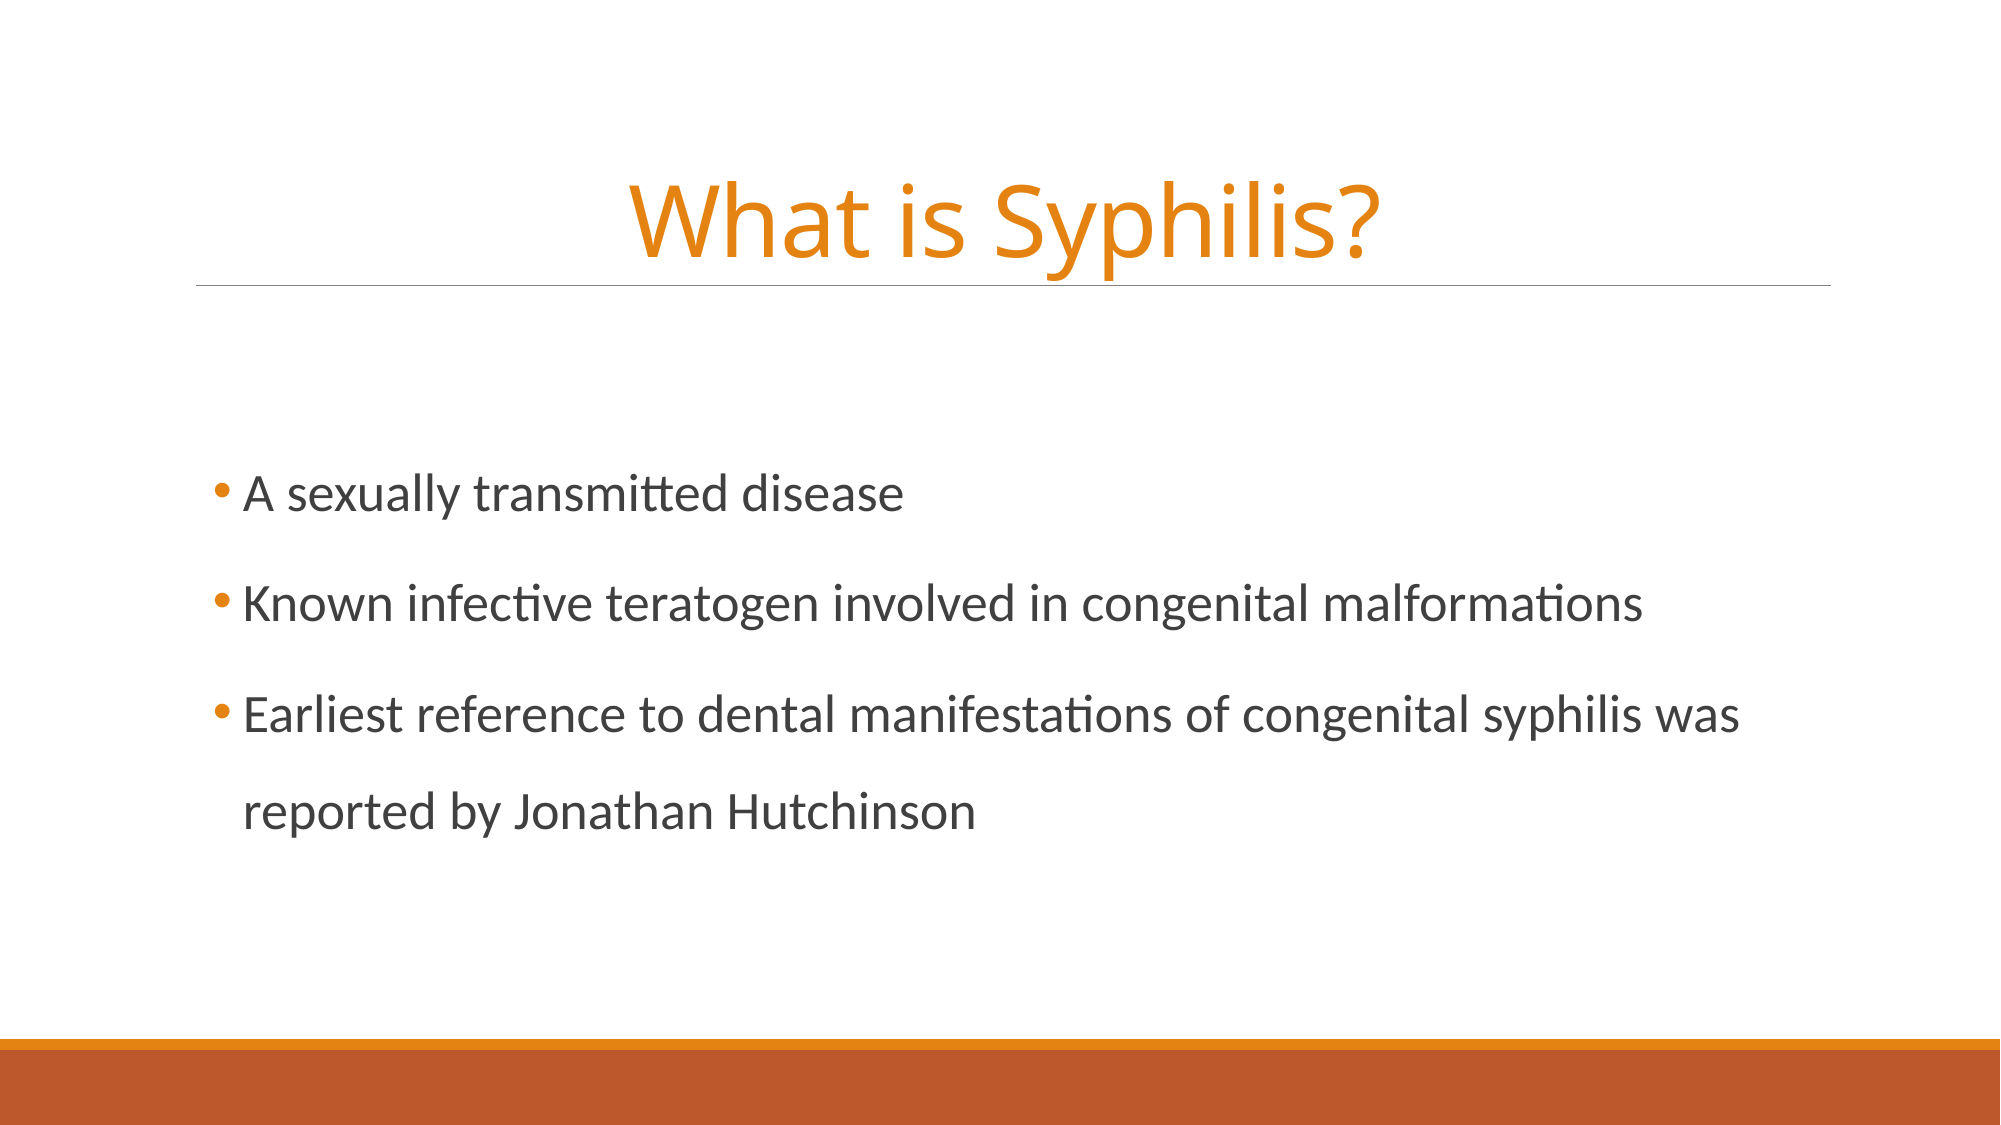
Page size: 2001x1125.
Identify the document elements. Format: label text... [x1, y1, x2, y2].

title What is Syphilis? [180, 47, 1830, 285]
list A sexually transmitted disease Known infective teratogen involved in congenital malformations Earliest reference to dental manifestations of congenital syphilis was reported by Jonathan Hutchinson [180, 302, 1830, 963]
